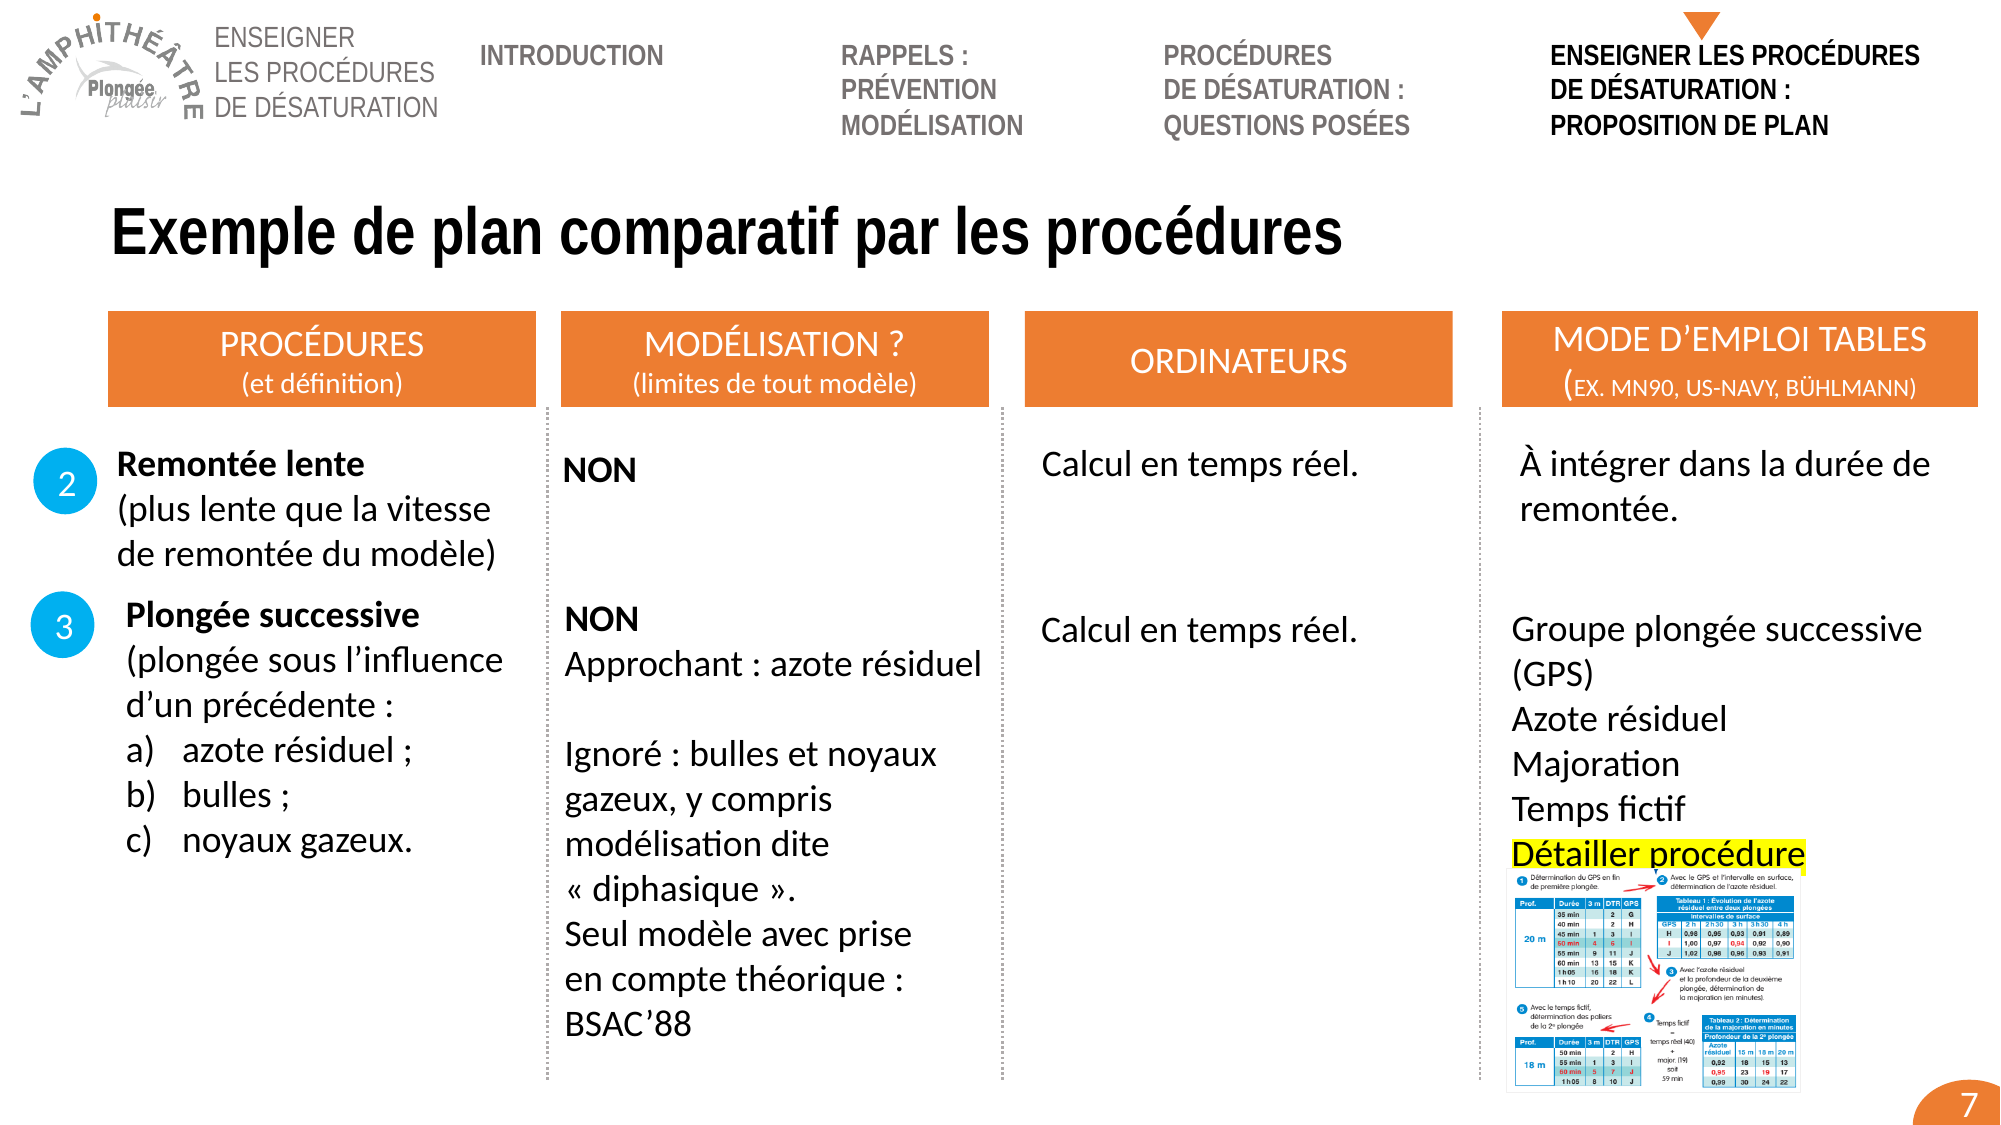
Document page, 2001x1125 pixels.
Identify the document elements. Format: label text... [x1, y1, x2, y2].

text_box ENSEIGNER LES PROCÉDURES DE DÉSATURATION : PROPOSITION DE PLAN [1535, 28, 1936, 149]
text_box ORDINATEURS [1024, 310, 1454, 408]
text_box 2 [32, 446, 99, 516]
text_box Groupe plongée successive (GPS) Azote résiduel Majoration Temps fictif Détailler procédure [1496, 596, 1947, 882]
text_box [1630, 818, 1642, 830]
text_box PROCÉDURES (et définition) [107, 310, 537, 408]
text_box NON Approchant : azote résiduel Ignoré : bulles et noyaux gazeux, y compris modélisation dite « diphasique ». Seul modèle avec prise en compte théorique : BSAC’88 [549, 586, 998, 1052]
text_box 7 [1911, 1078, 2000, 1125]
text_box RAPPELS : PRÉVENTION MODÉLISATION [826, 28, 1039, 149]
picture [16, 13, 199, 120]
text_box À intégrer dans la durée de remontée. [1505, 431, 1947, 536]
text_box Calcul en temps réel. [1026, 597, 1374, 658]
picture [1506, 868, 1800, 1092]
text_box NON [548, 437, 653, 497]
text_box [1681, 11, 1723, 43]
text_box ENSEIGNER LES PROCÉDURES DE DÉSATURATION [199, 11, 454, 131]
text_box Remontée lente (plus lente que la vitesse de remontée du modèle) [102, 431, 513, 581]
text_box PROCÉDURES DE DÉSATURATION : QUESTIONS POSÉES [1148, 28, 1426, 149]
text_box Plongée successive (plongée sous l’influence d’un précédente : azote résiduel ; bulles ; noyaux gazeux. [111, 582, 520, 867]
text_box INTRODUCTION [465, 28, 718, 79]
text_box MODÉLISATION ? (limites de tout modèle) [560, 310, 990, 408]
text_box Exemple de plan comparatif par les procédures [97, 180, 1868, 276]
text_box 3 [29, 590, 96, 660]
text_box Calcul en temps réel. [1027, 431, 1375, 491]
text_box MODE D’EMPLOI TABLES (EX. MN90, US-NAVY, BÜHLMANN) [1501, 310, 1979, 408]
